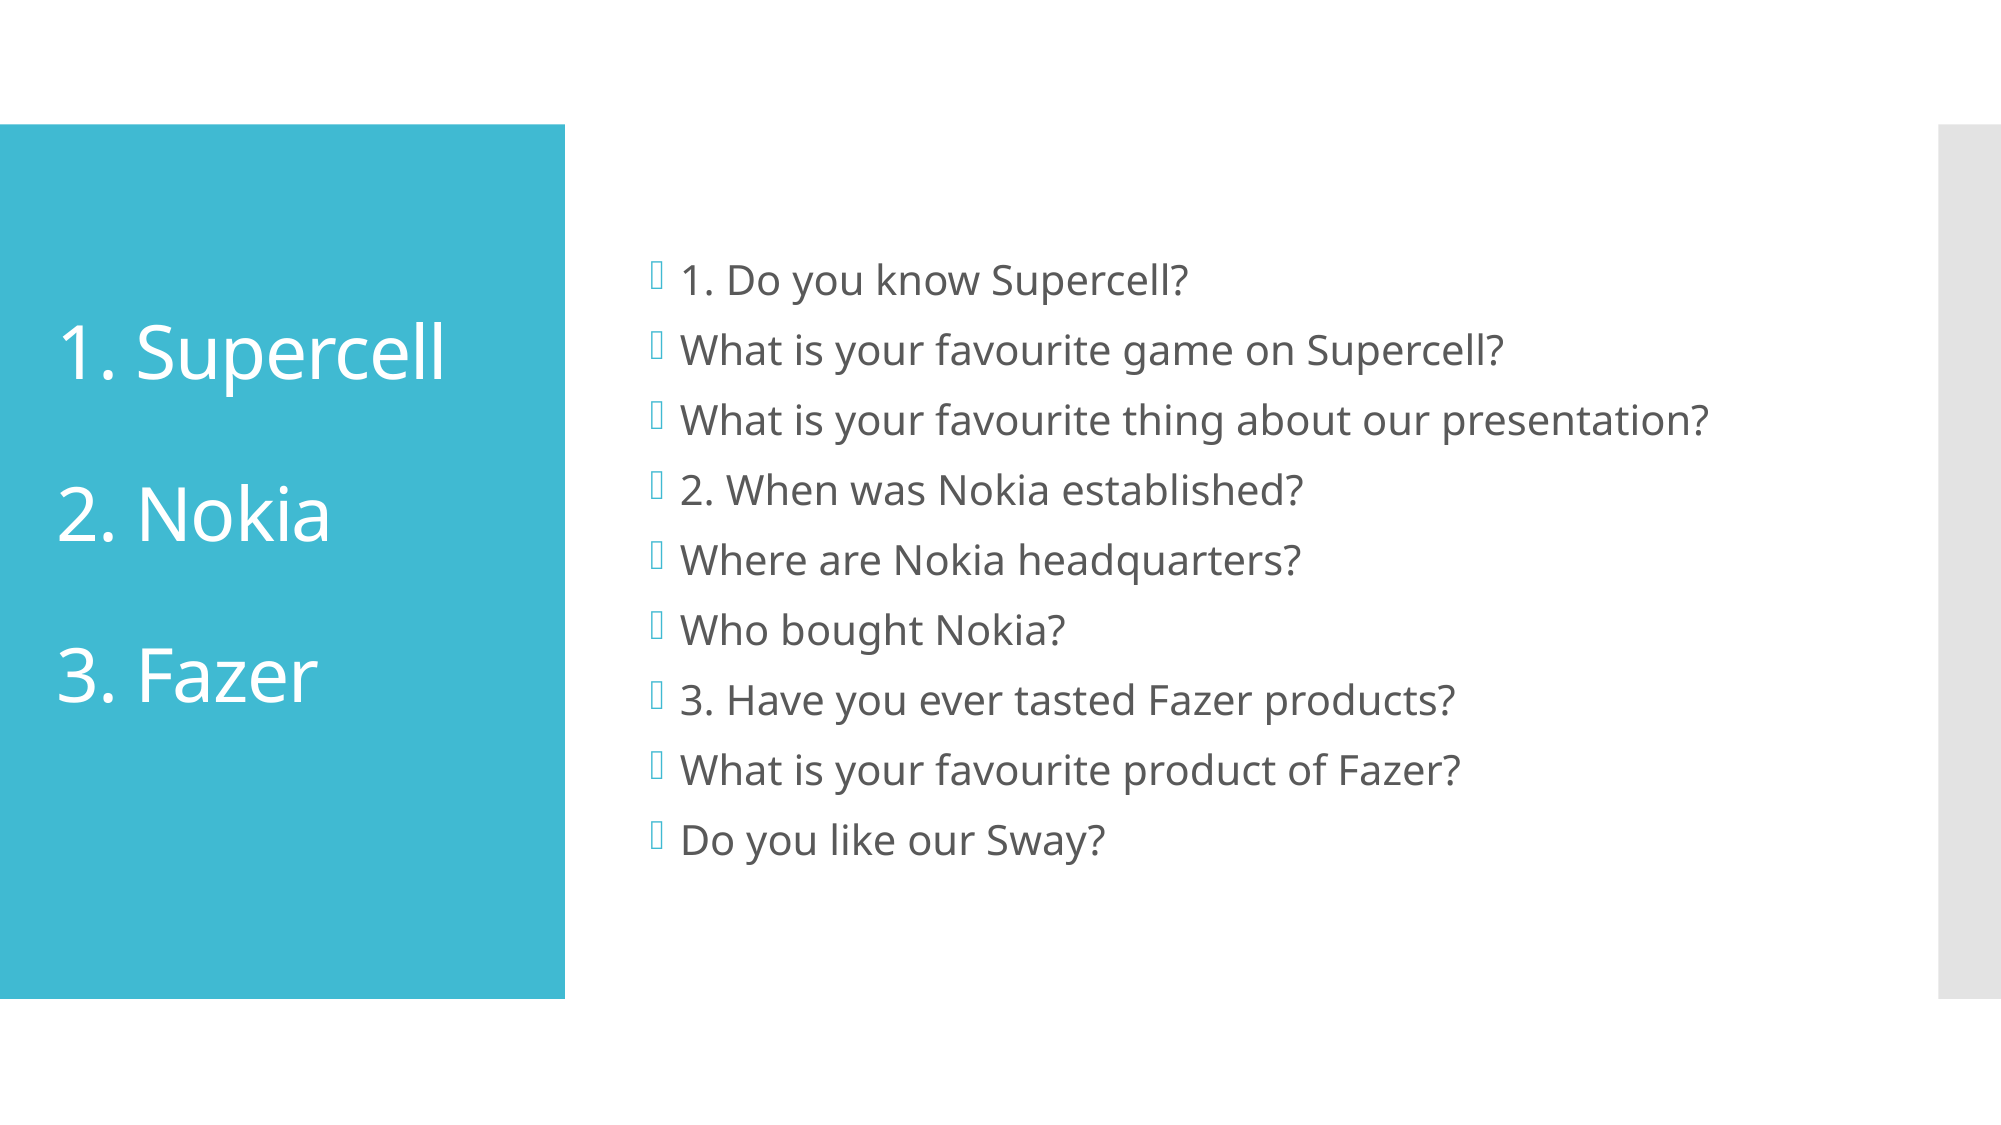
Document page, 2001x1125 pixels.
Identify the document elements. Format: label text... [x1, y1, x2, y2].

list 1. Do you know Supercell? What is your favourite game on Supercell? What is your favourite thing about our presentation? 2. When was Nokia established? Where are Nokia headquarters? Who bought Nokia? 3. Have you ever tasted Fazer products? What is your favourite product of Fazer? Do you like our Sway? [634, 141, 1835, 982]
title 1. Supercell 2. Nokia 3. Fazer [41, 184, 525, 940]
